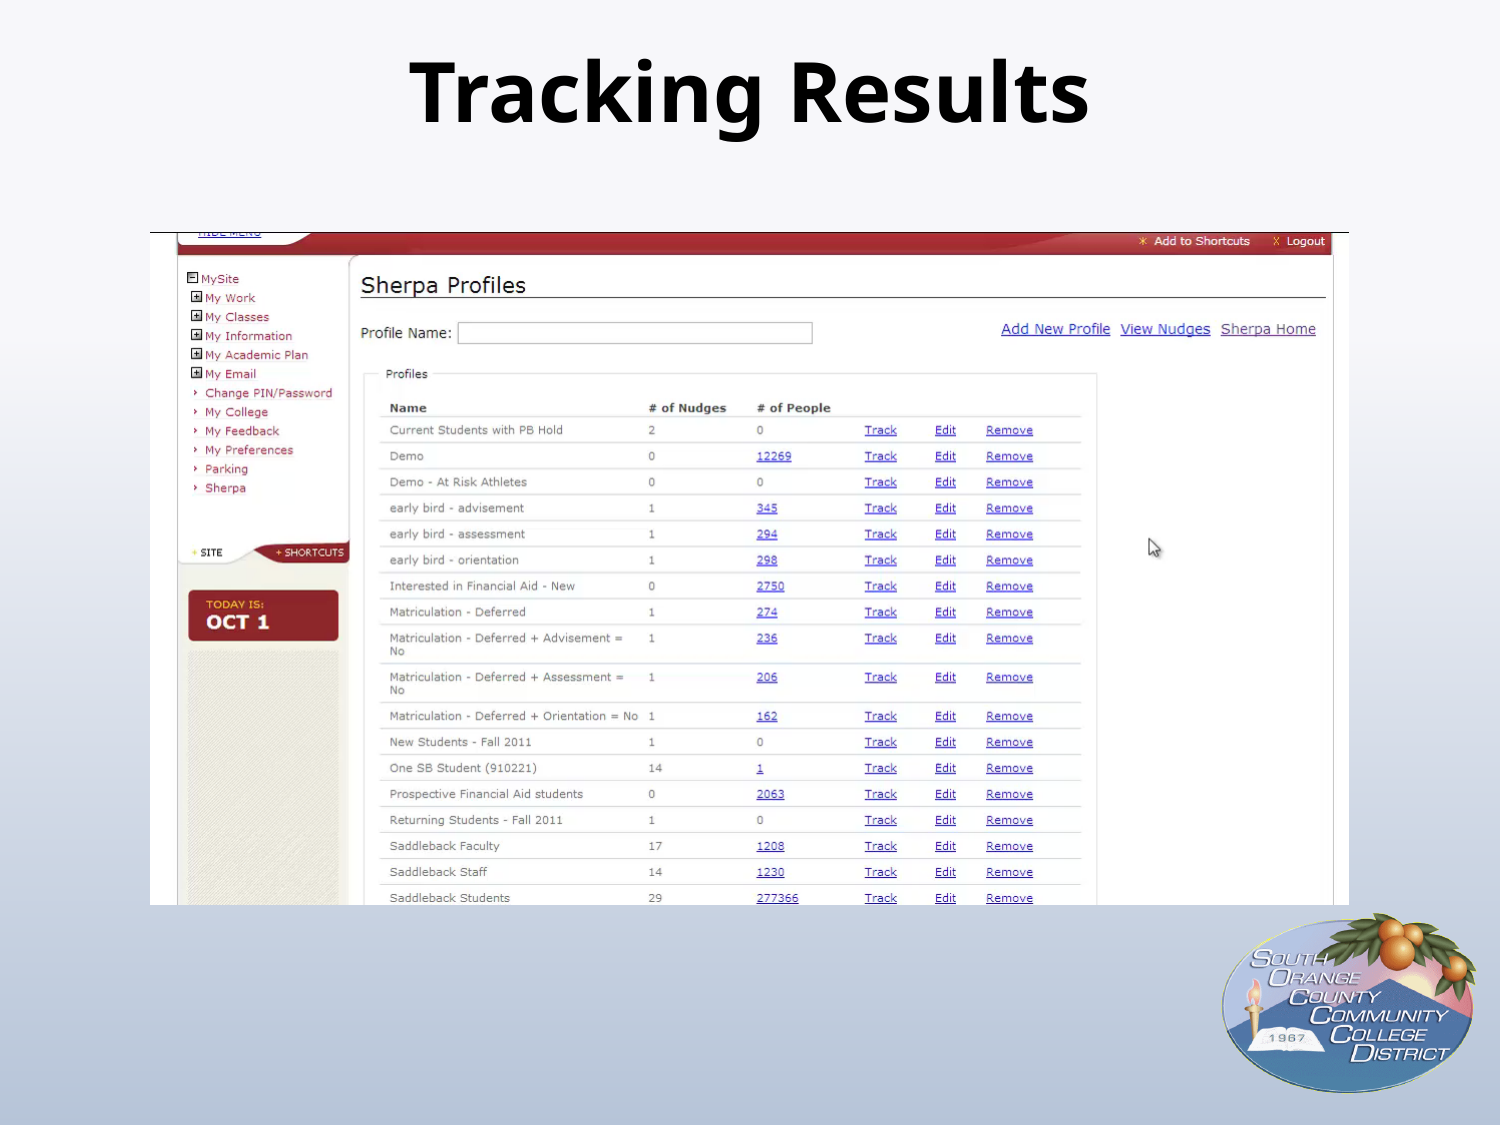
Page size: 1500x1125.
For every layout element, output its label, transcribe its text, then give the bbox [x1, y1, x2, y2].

title Tracking Results [150, 24, 1350, 138]
picture [1217, 909, 1481, 1101]
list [148, 229, 1352, 908]
